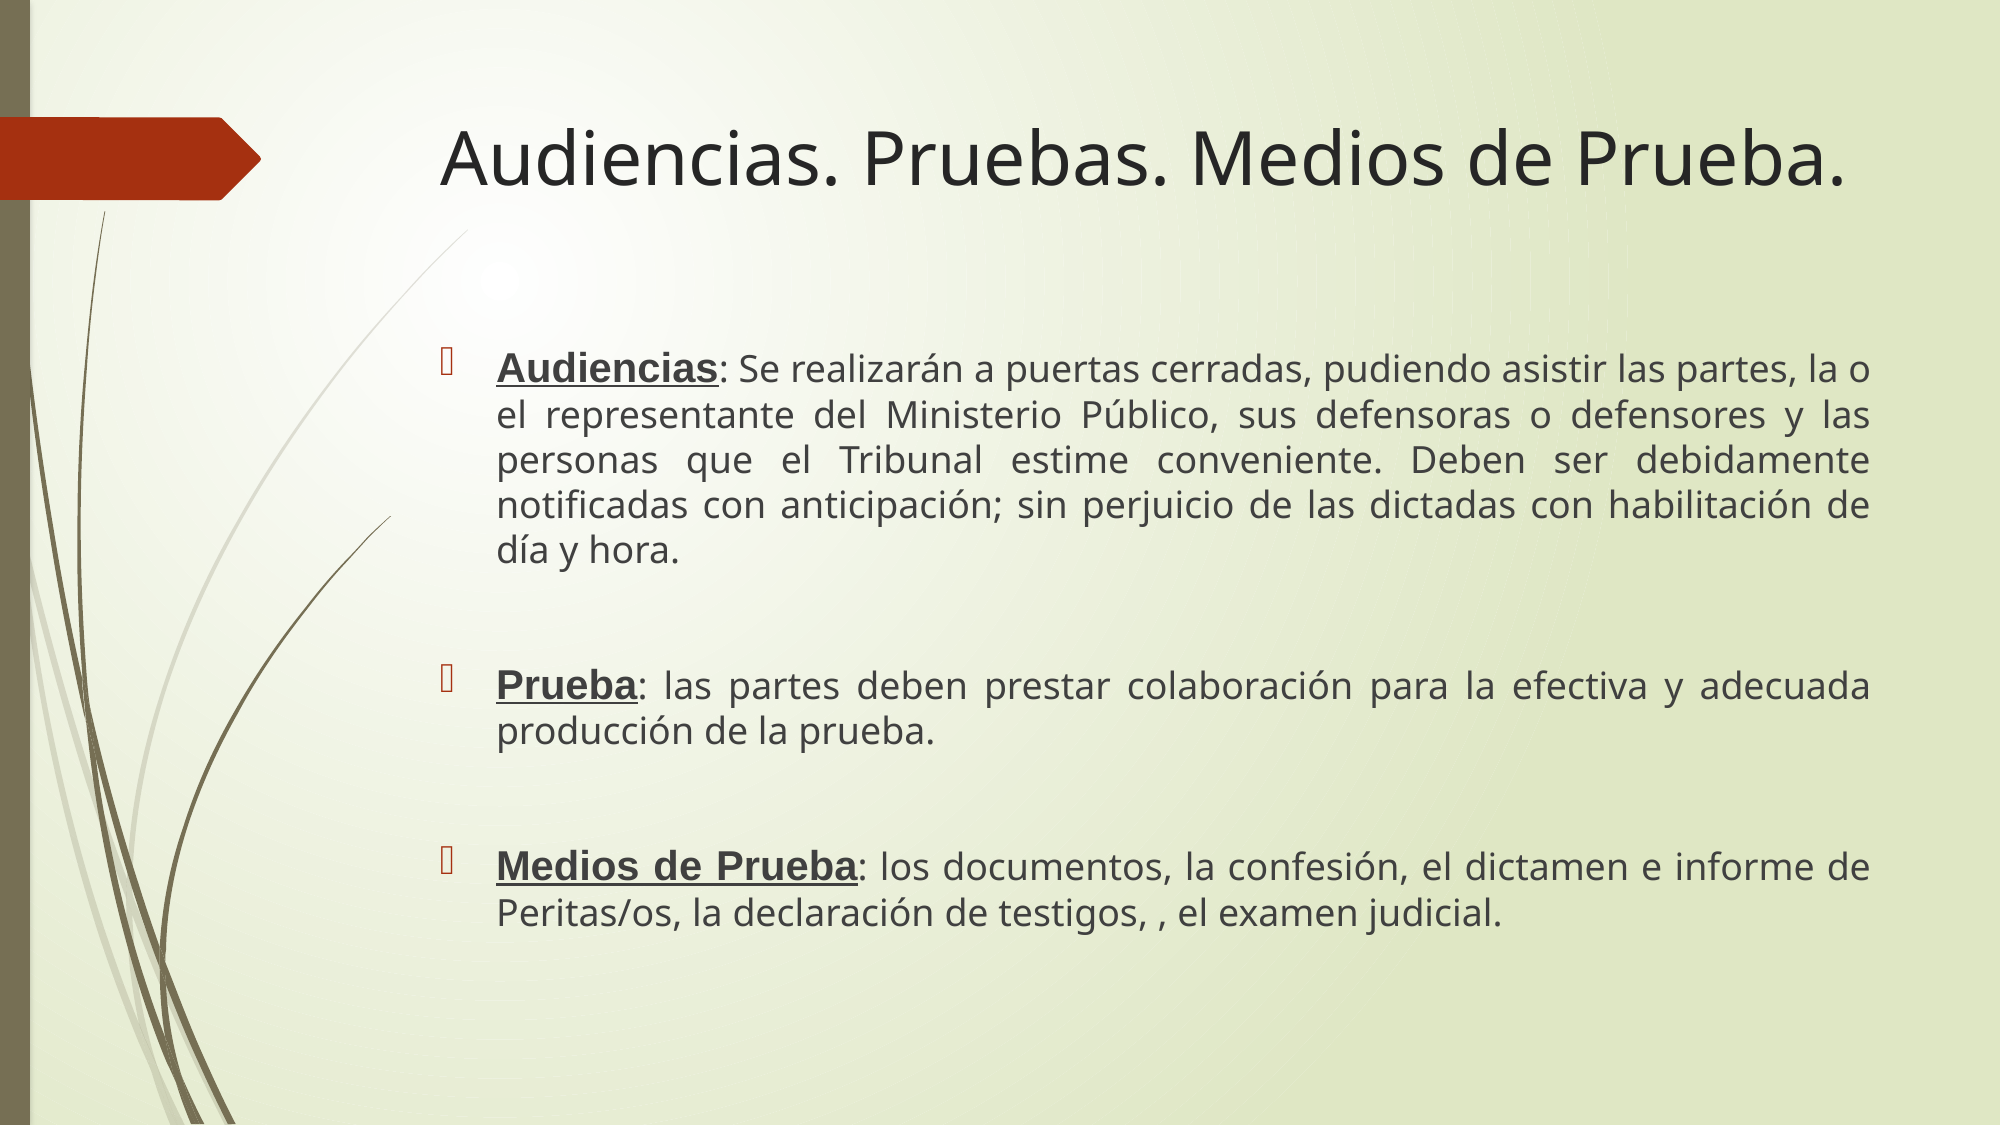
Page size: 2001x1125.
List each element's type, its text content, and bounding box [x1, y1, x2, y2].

list Audiencias: Se realizarán a puertas cerradas, pudiendo asistir las partes, la o el representante del Ministerio Público, sus defensoras o defensores y las personas que el Tribunal estime conveniente. Deben ser debidamente notificadas con anticipación; sin perjuicio de las dictadas con habilitación de día y hora. Prueba: las partes deben prestar colaboración para la efectiva y adecuada producción de la prueba. Medios de Prueba: los documentos, la confesión, el dictamen e informe de Peritas/os, la declaración de testigos, , el examen judicial. [424, 267, 1888, 1038]
title Audiencias. Pruebas. Medios de Prueba. [425, 102, 1888, 208]
